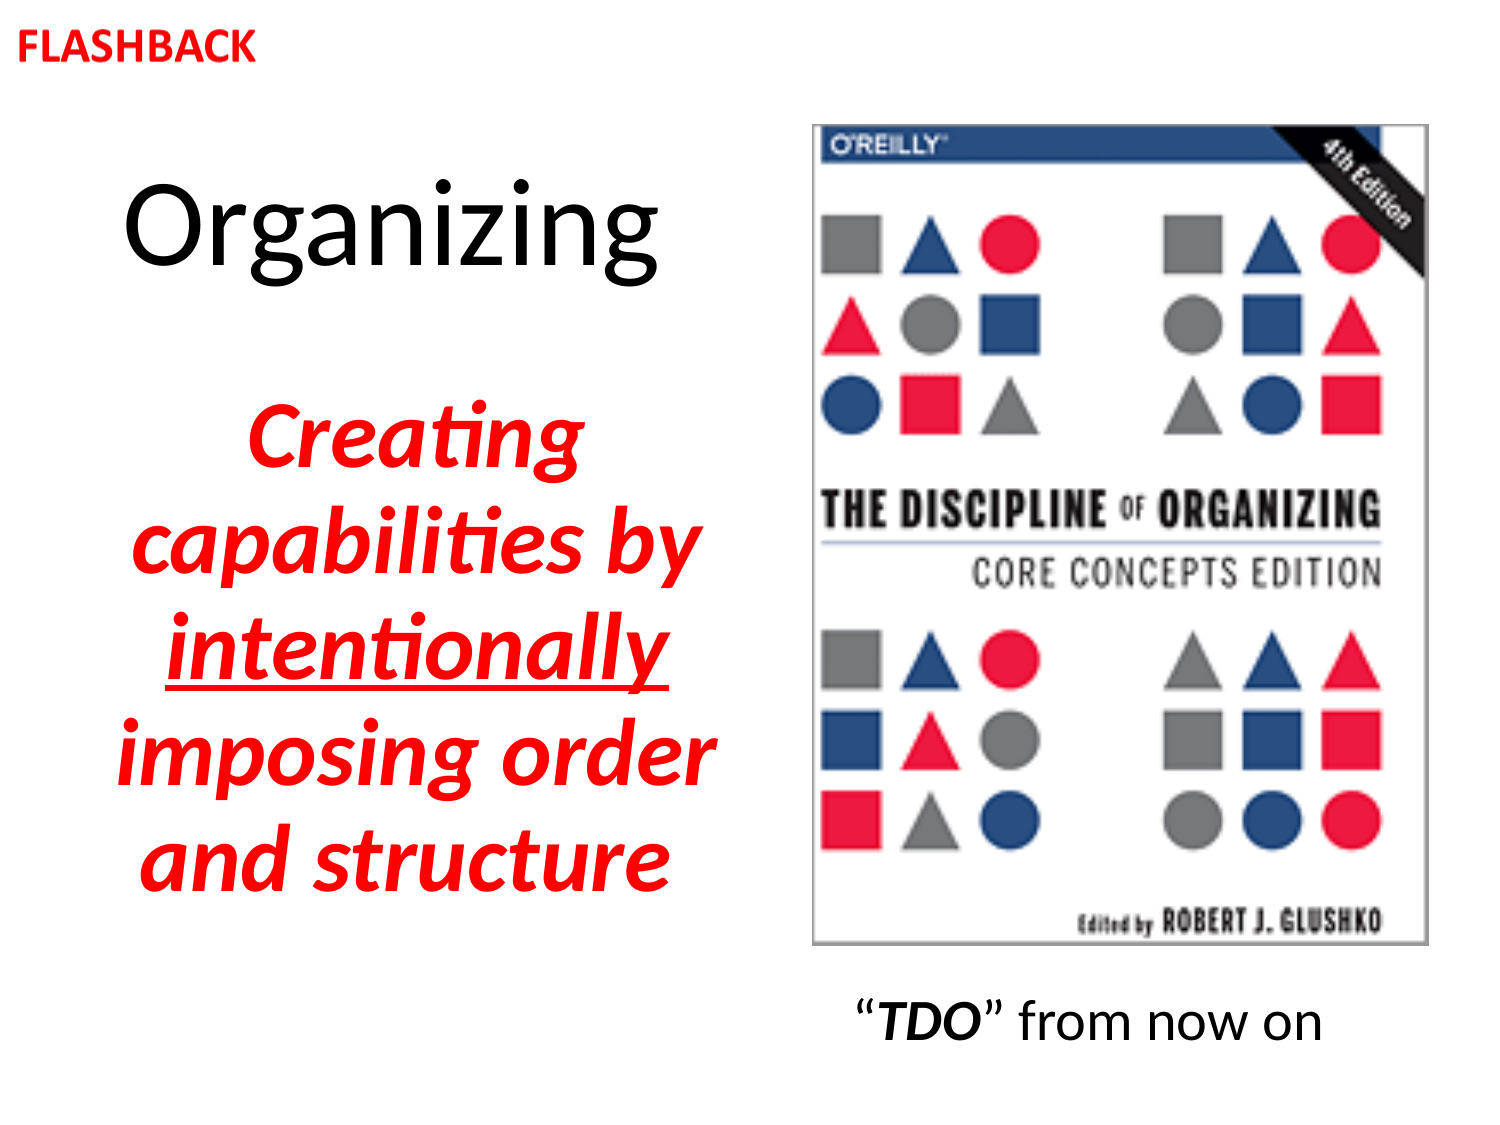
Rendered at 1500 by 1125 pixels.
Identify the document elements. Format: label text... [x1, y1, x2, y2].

text_box “TDO” from now on [837, 975, 1454, 1060]
title Organizing [98, 150, 686, 298]
picture [0, 0, 290, 105]
picture [812, 124, 1429, 947]
list Creating capabilities by intentionally imposing order and structure [98, 375, 736, 928]
